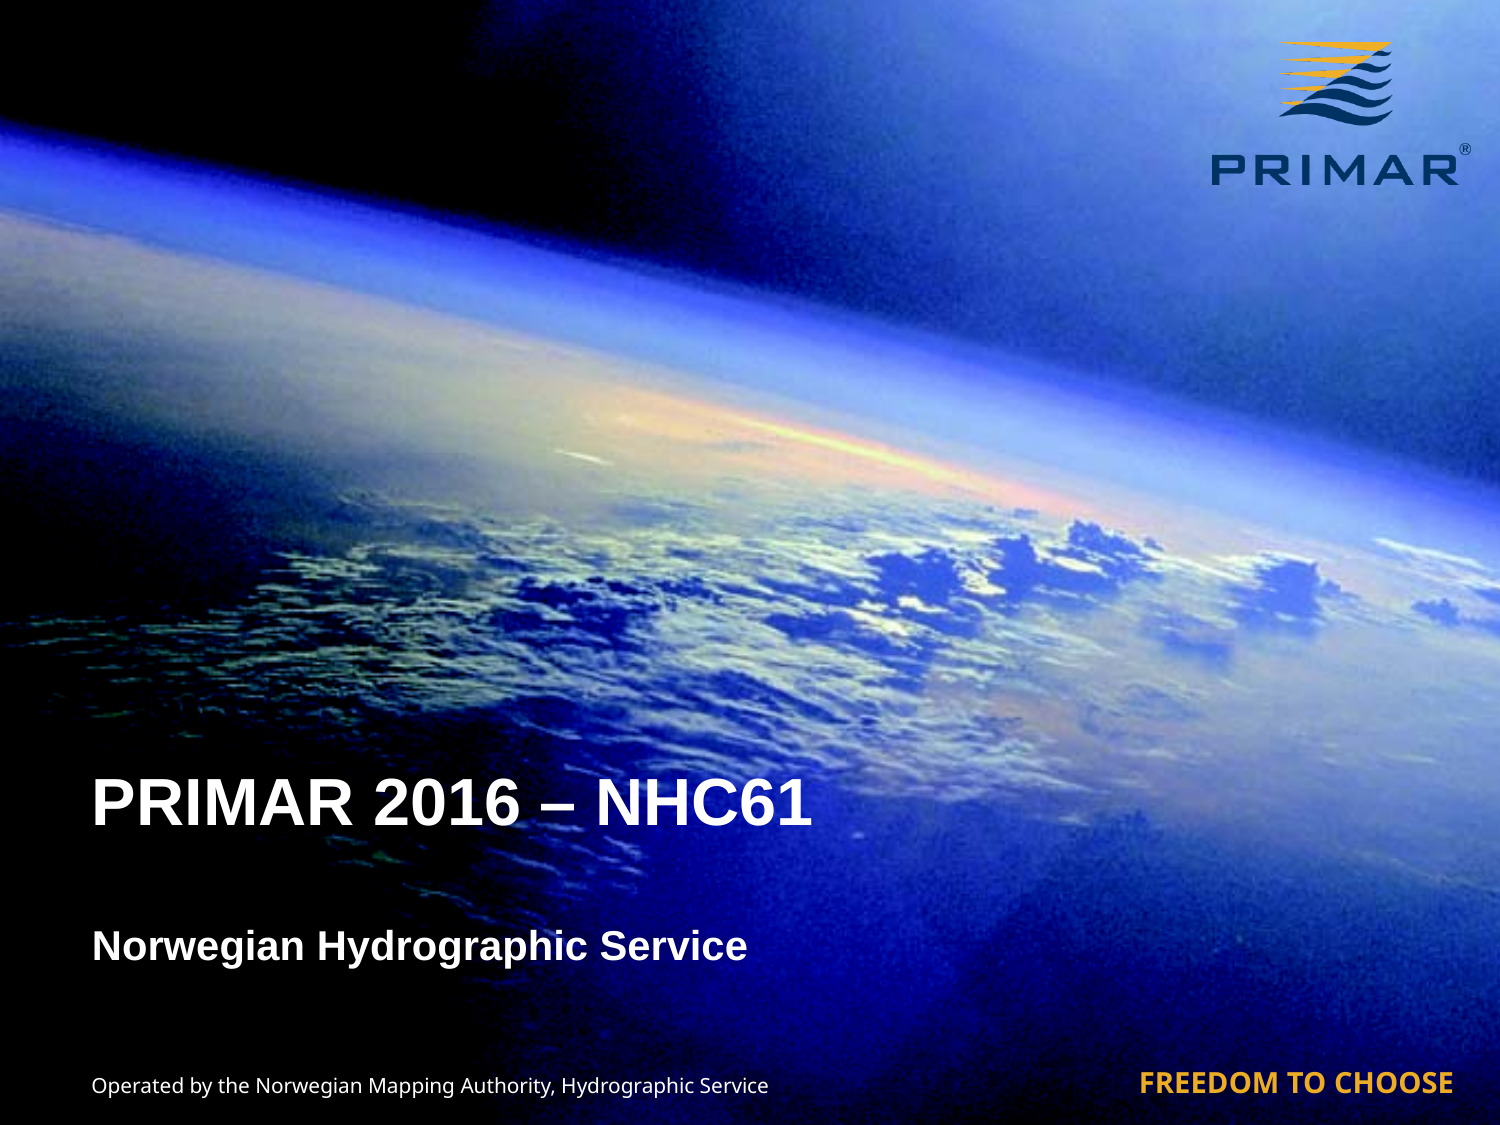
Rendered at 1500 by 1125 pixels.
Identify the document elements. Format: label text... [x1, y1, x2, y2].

picture [0, 0, 1500, 1125]
title PRIMAR 2016 – NHC61 Norwegian Hydrographic Service [76, 751, 1176, 878]
